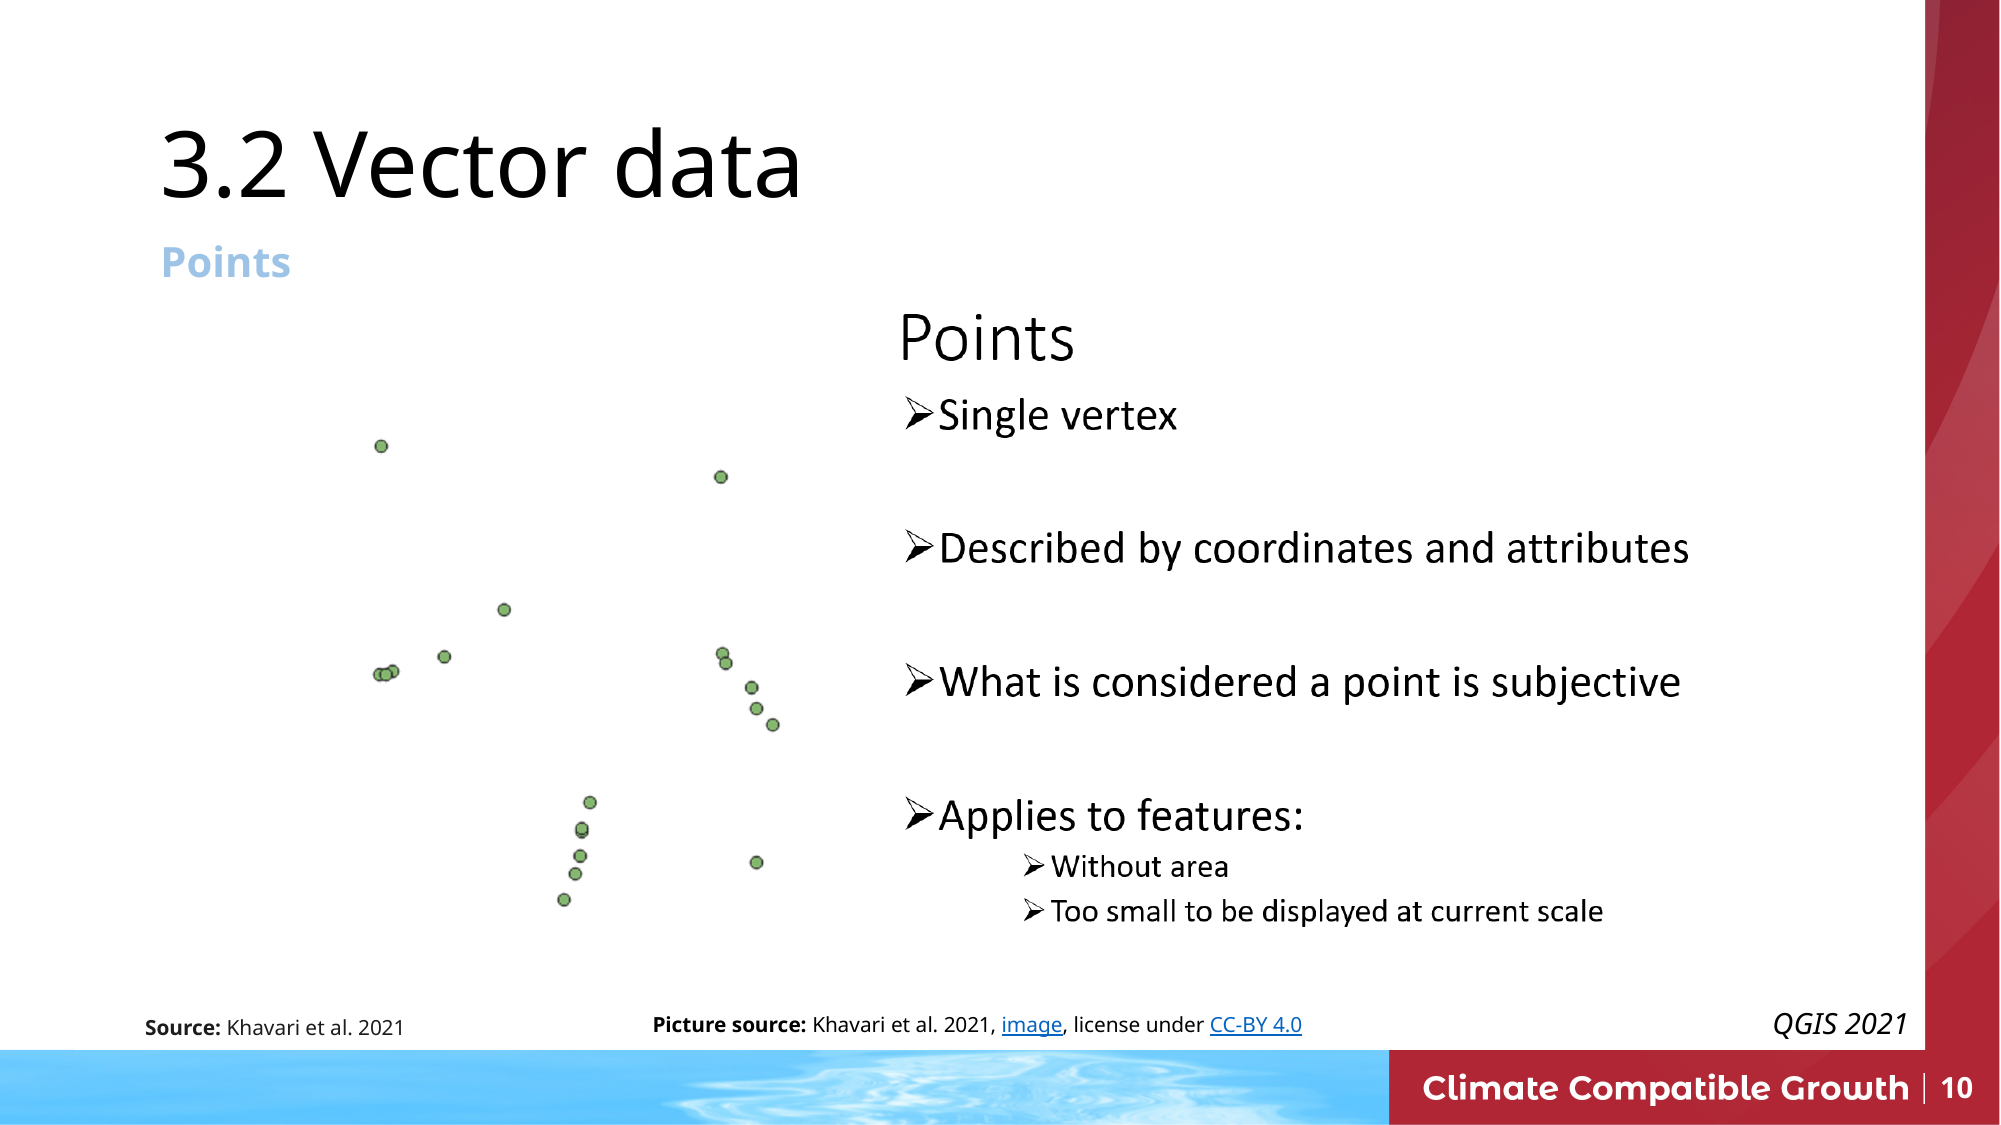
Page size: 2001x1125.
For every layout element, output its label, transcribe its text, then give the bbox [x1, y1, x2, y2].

text_box 3.2 Vector data [145, 0, 1401, 226]
text_box Points [145, 227, 1166, 293]
text_box Picture source: Khavari et al. 2021, image, license under CC-BY 4.0 [628, 1008, 1326, 1048]
text_box QGIS 2021 [1757, 998, 1924, 1048]
text_box Source: Khavari et al. 2021 [130, 1007, 421, 1048]
picture [0, 0, 2000, 1125]
